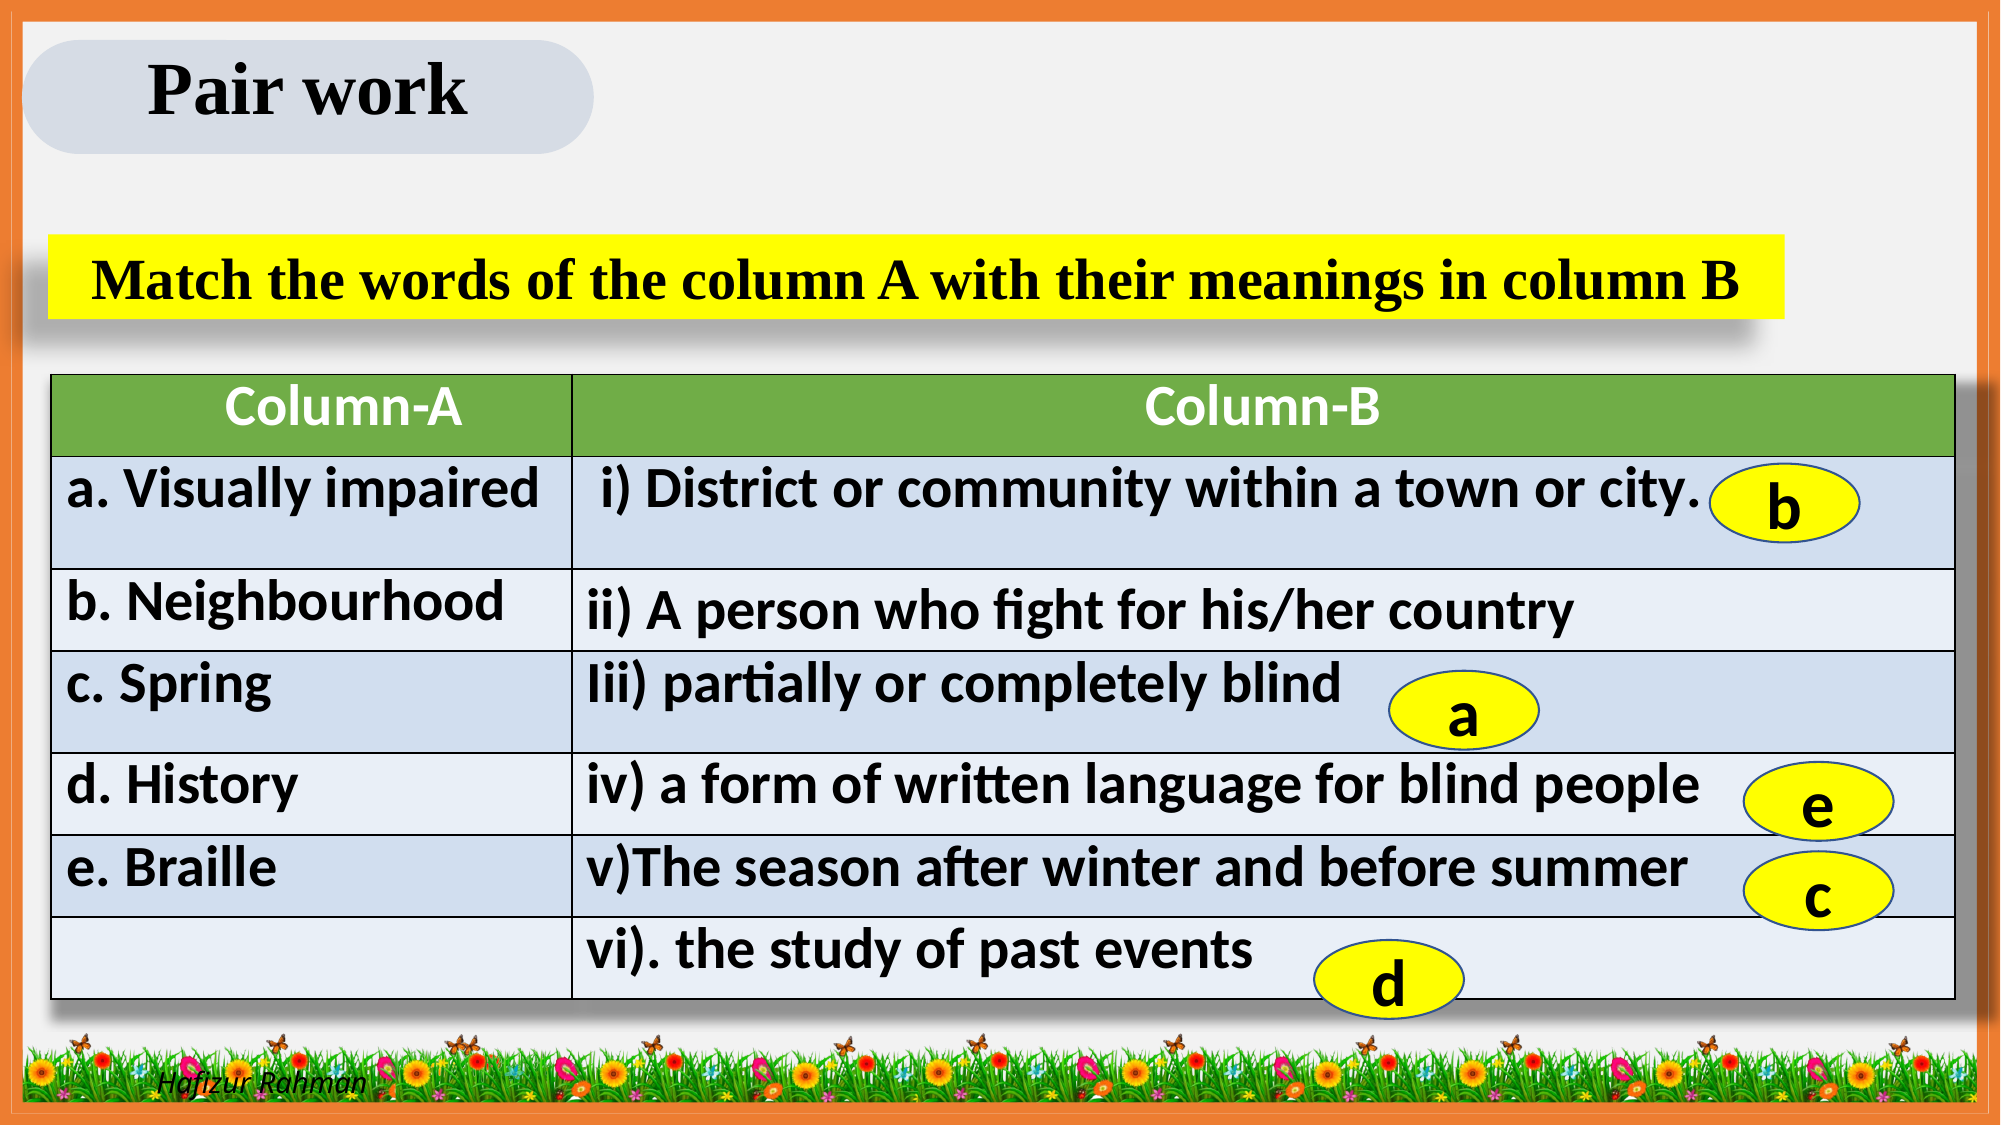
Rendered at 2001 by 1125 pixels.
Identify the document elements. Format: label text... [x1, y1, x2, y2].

table_cell iv) a form of written language for blind people [573, 754, 1954, 834]
table_header Column-A [52, 375, 571, 456]
table_cell v)The season after winter and before summer [573, 836, 1954, 916]
table_cell e. Braille [52, 836, 571, 916]
table_header Column-B [573, 375, 1954, 456]
table_cell ii) A person who fight for his/her country [573, 570, 1954, 650]
table_cell c. Spring [52, 652, 571, 752]
table_cell vi). the study of past events [573, 918, 1954, 998]
table_cell b. Neighbourhood [52, 570, 571, 650]
text_box c [1742, 850, 1895, 932]
text_box b [1708, 462, 1861, 544]
text_box Pair work [20, 38, 595, 155]
table_cell [52, 918, 571, 998]
text_box a [1387, 669, 1541, 751]
table_cell a. Visually impaired [52, 457, 571, 568]
table_cell d. History [52, 754, 571, 834]
text_box d [1312, 938, 1466, 1020]
text_box e [1742, 760, 1895, 842]
picture [23, 1029, 1976, 1102]
table_cell Iii) partially or completely blind [573, 652, 1954, 752]
text_box Match the words of the column A with their meanings in column B [48, 234, 1785, 320]
table_cell i) District or community within a town or city. [573, 457, 1954, 568]
